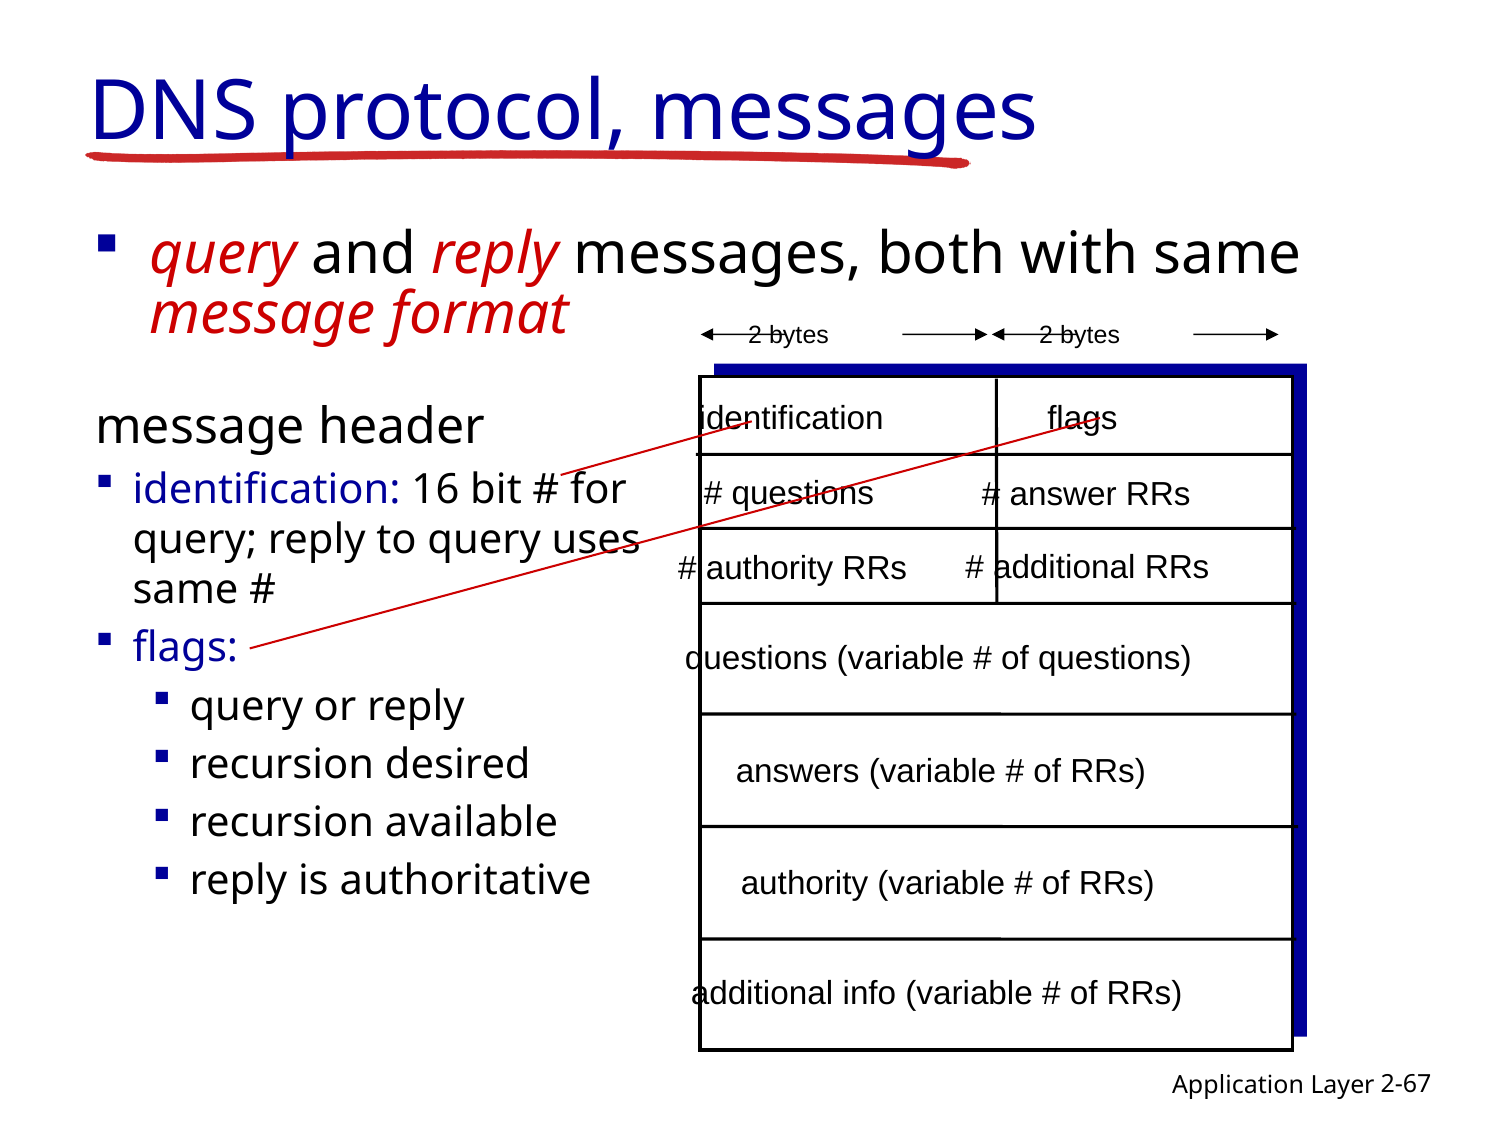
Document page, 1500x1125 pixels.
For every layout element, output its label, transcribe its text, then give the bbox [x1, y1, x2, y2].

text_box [695, 363, 1308, 1051]
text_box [991, 310, 1279, 357]
slide_number 2-67 [1365, 1059, 1477, 1106]
title DNS protocol, messages [73, 35, 1349, 177]
list query and reply messages, both with same message format [78, 218, 1362, 304]
footer Application Layer [914, 1060, 1391, 1109]
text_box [700, 310, 988, 357]
picture [80, 145, 982, 174]
text_box message header identification: 16 bit # for query; reply to query uses same # flags: query or reply recursion desired recursion available reply is authoritative [80, 385, 667, 1016]
